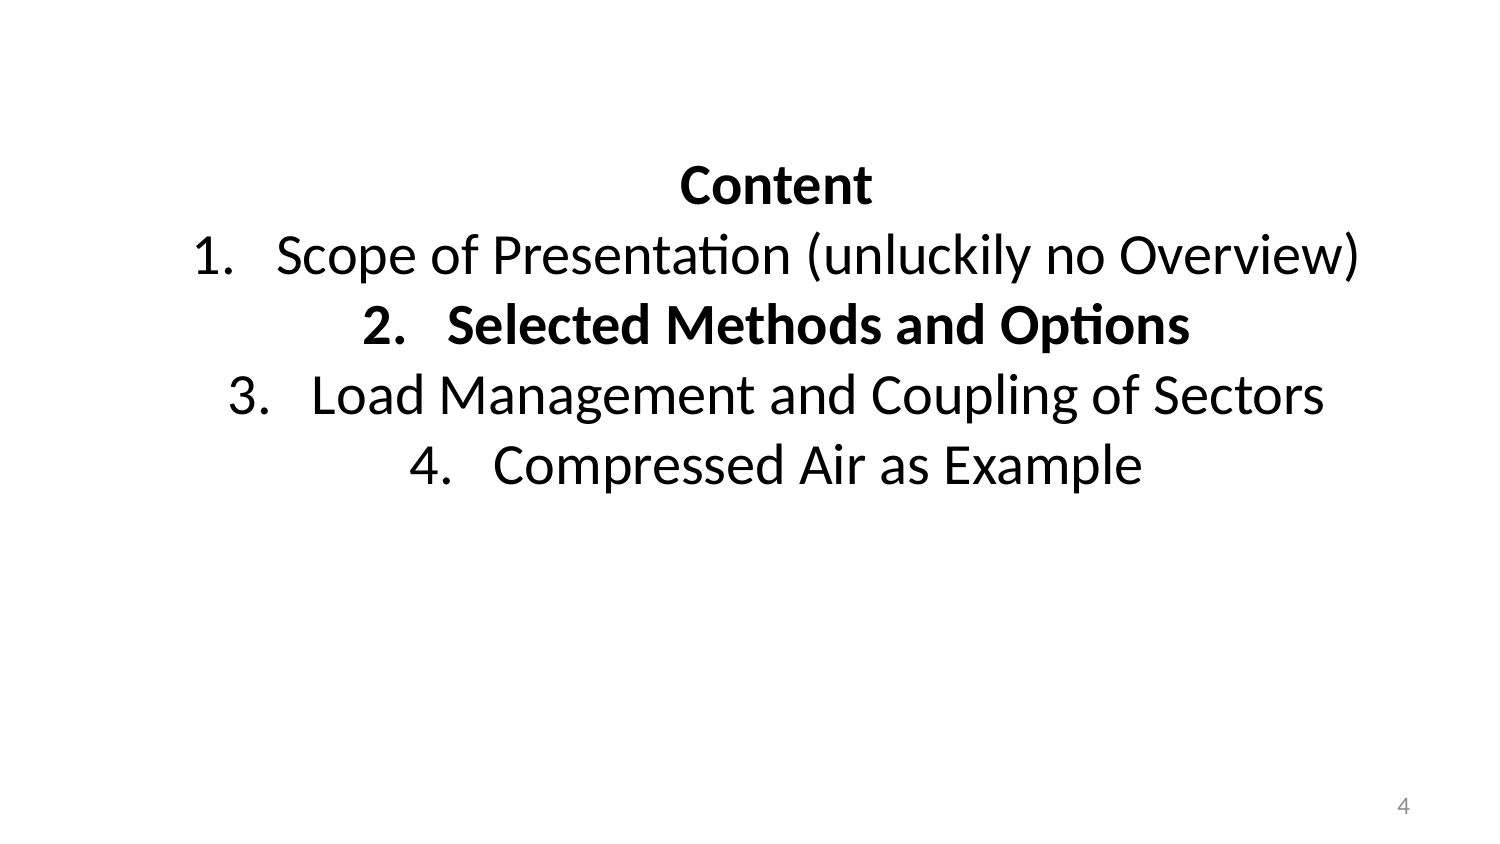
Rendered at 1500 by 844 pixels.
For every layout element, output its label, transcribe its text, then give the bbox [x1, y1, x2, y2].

slide_number 4 [1074, 782, 1425, 827]
list Content Scope of Presentation (unluckily no Overview) Selected Methods and Options Load Management and Coupling of Sectors Compressed Air as Example [100, 138, 1454, 506]
